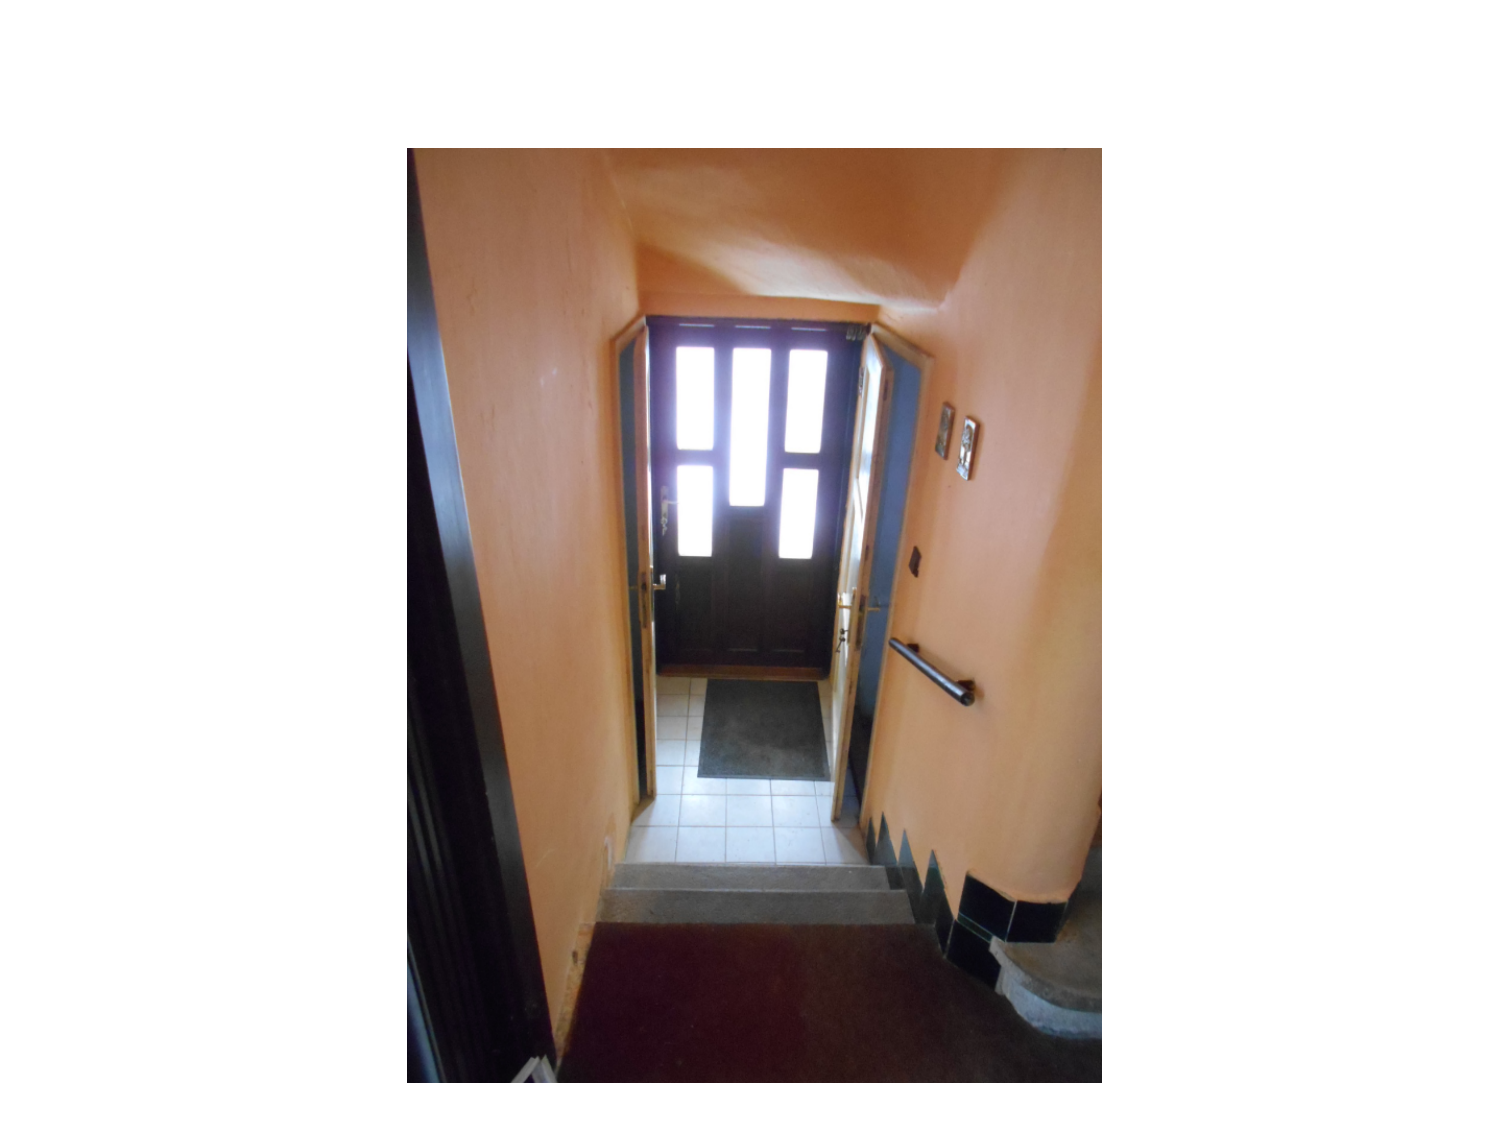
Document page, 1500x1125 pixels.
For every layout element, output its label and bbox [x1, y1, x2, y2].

picture [407, 148, 1102, 1083]
